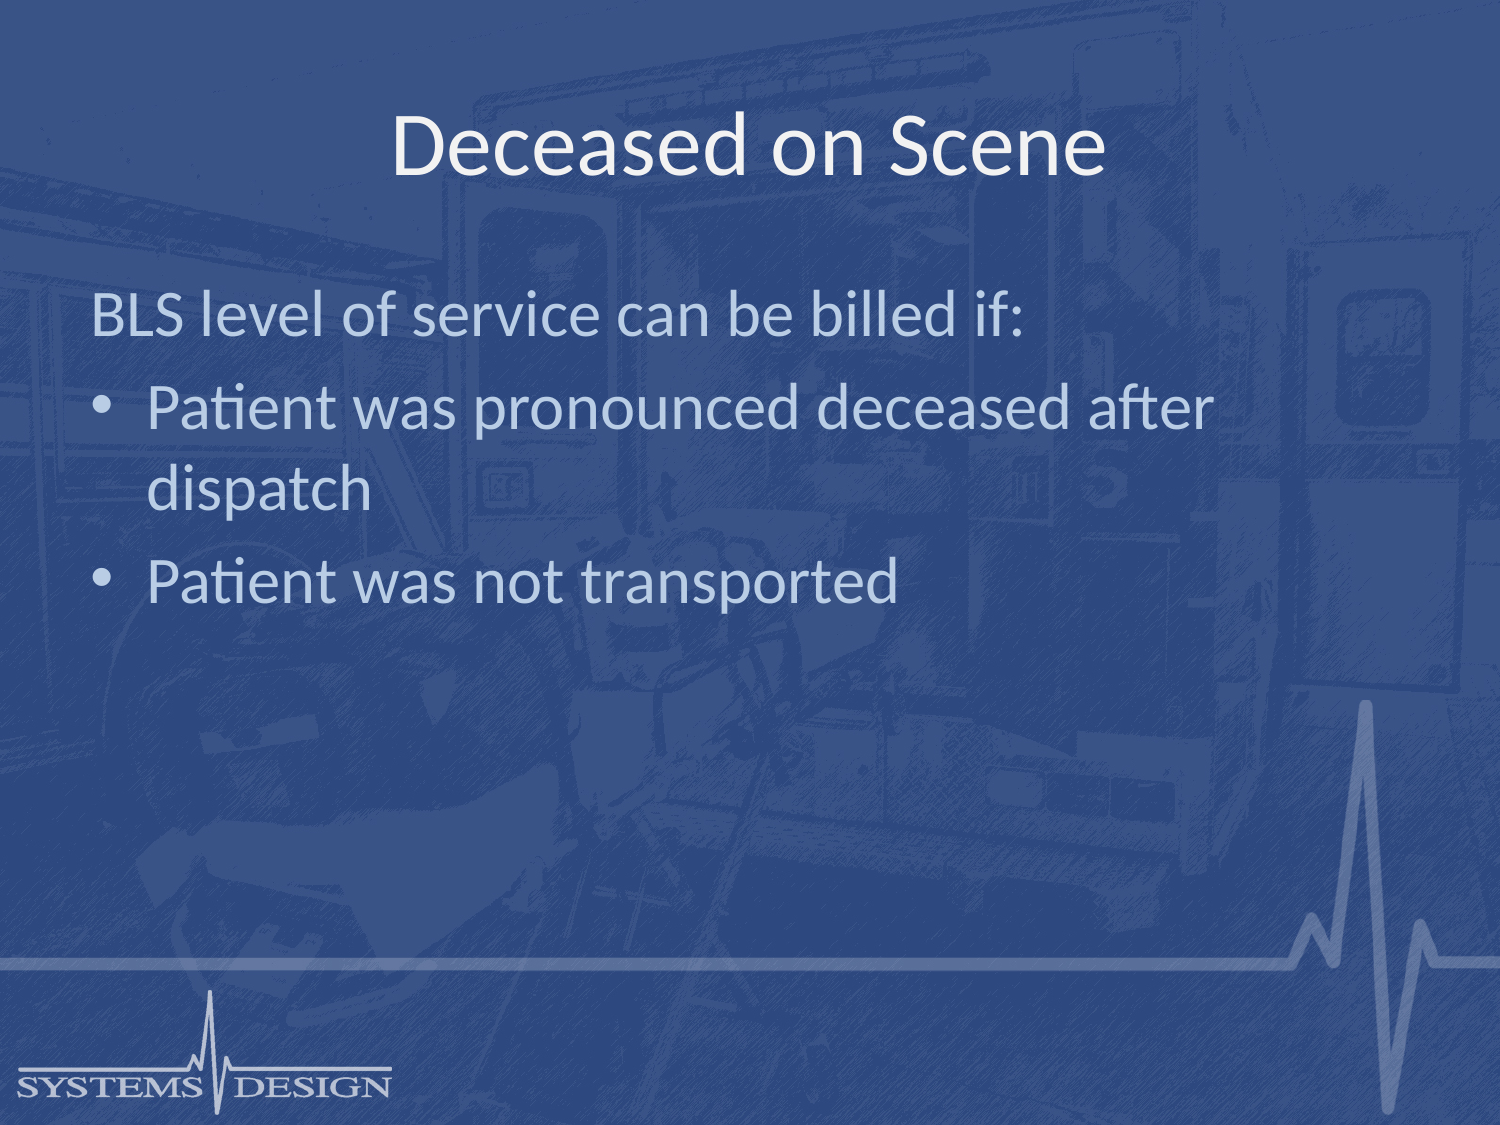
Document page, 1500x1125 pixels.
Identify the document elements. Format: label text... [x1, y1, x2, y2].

picture [0, 0, 1500, 1125]
title Deceased on Scene [75, 45, 1425, 233]
list BLS level of service can be billed if: Patient was pronounced deceased after dispatch Patient was not transported [75, 262, 1425, 1005]
